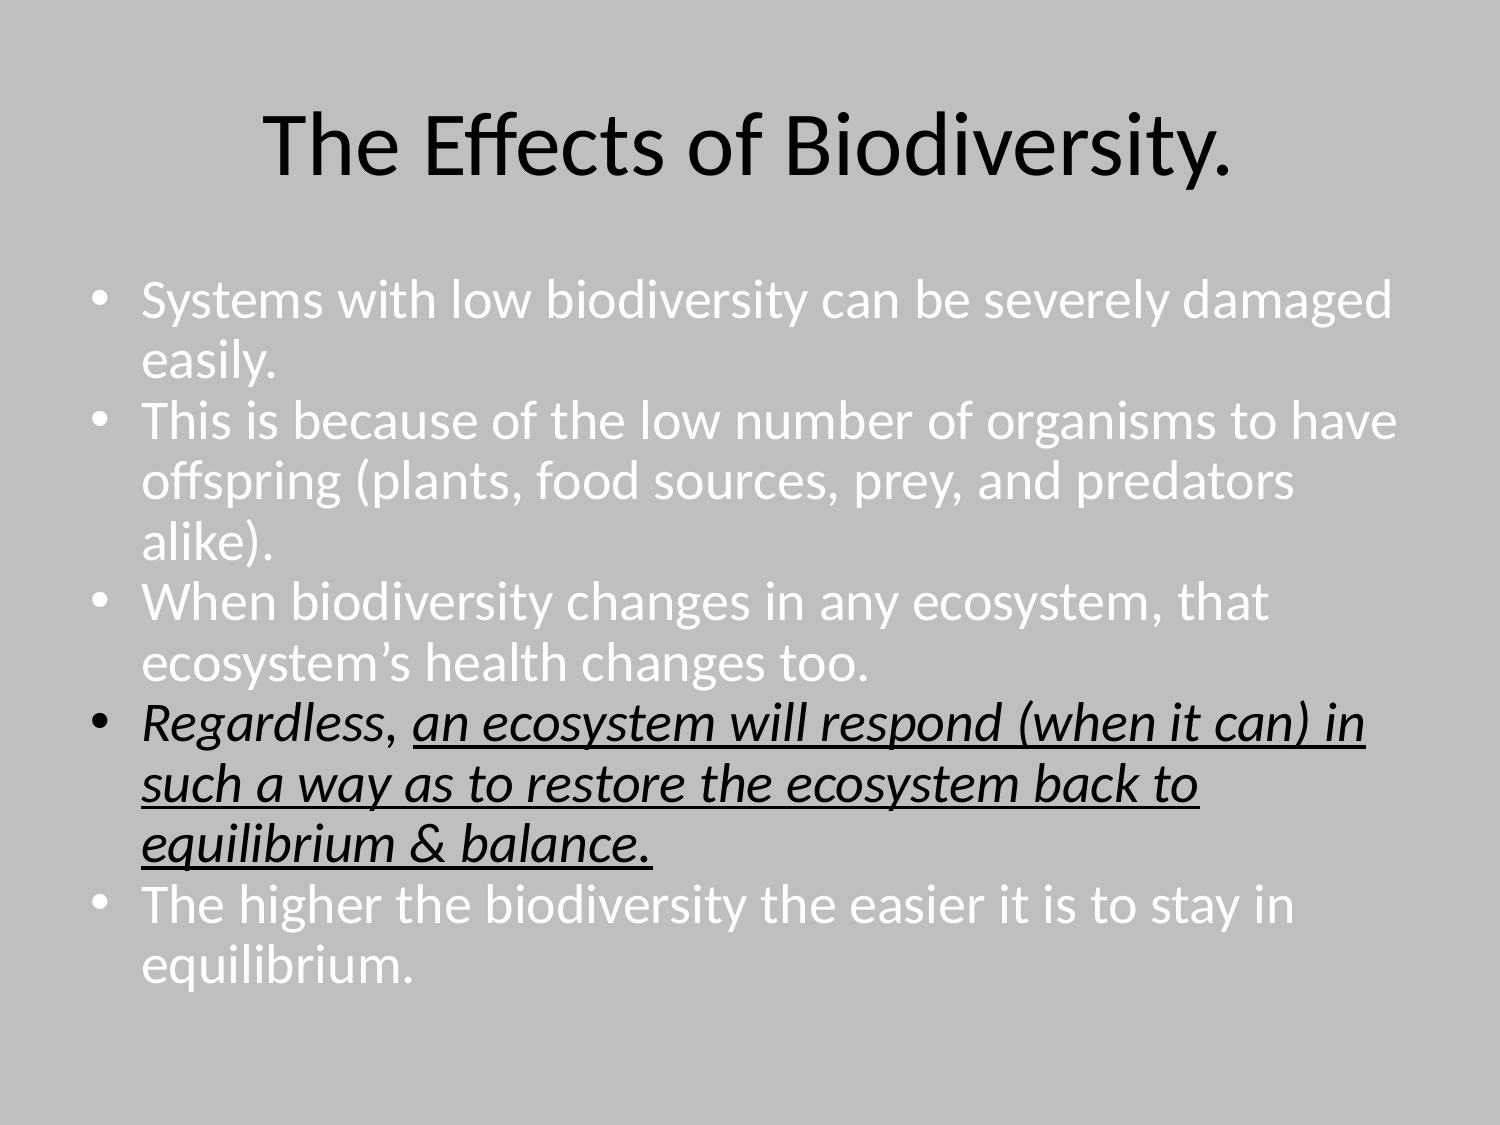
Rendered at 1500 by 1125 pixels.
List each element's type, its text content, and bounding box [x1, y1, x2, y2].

list Systems with low biodiversity can be severely damaged easily. This is because of the low number of organisms to have offspring (plants, food sources, prey, and predators alike). When biodiversity changes in any ecosystem, that ecosystem’s health changes too. Regardless, an ecosystem will respond (when it can) in such a way as to restore the ecosystem back to equilibrium & balance. The higher the biodiversity the easier it is to stay in equilibrium. [75, 262, 1425, 1005]
title The Effects of Biodiversity. [75, 45, 1425, 233]
